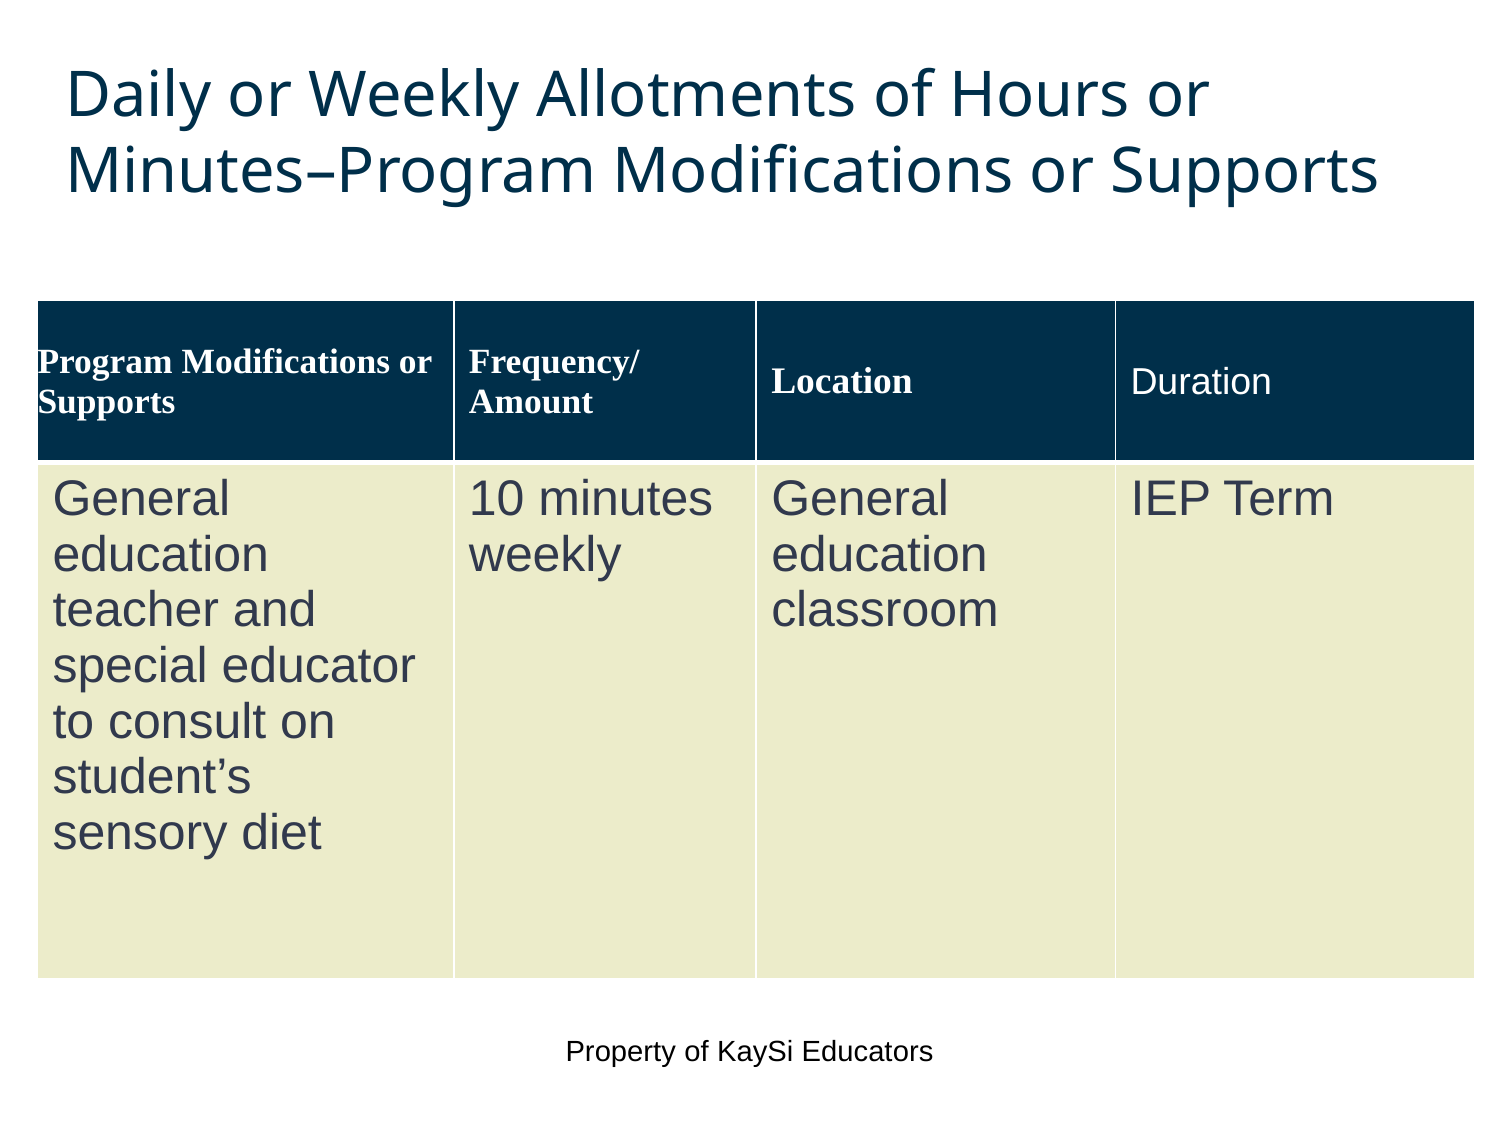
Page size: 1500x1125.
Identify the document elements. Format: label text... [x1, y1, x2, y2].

title Daily or Weekly Allotments of Hours or Minutes–Program Modifications or Supports [50, 45, 1463, 213]
table_header Program Modifications or Supports [38, 301, 453, 460]
table_header Frequency/ Amount [455, 301, 755, 460]
table_cell General education classroom [757, 465, 1115, 978]
table_cell 10 minutes weekly [455, 465, 755, 978]
table_cell General education teacher and special educator to consult on student’s sensory diet [38, 465, 453, 978]
table_cell IEP Term [1116, 465, 1474, 978]
table_header Location [757, 301, 1115, 460]
table_header Duration [1116, 301, 1474, 460]
footer Property of KaySi Educators [512, 1025, 988, 1100]
